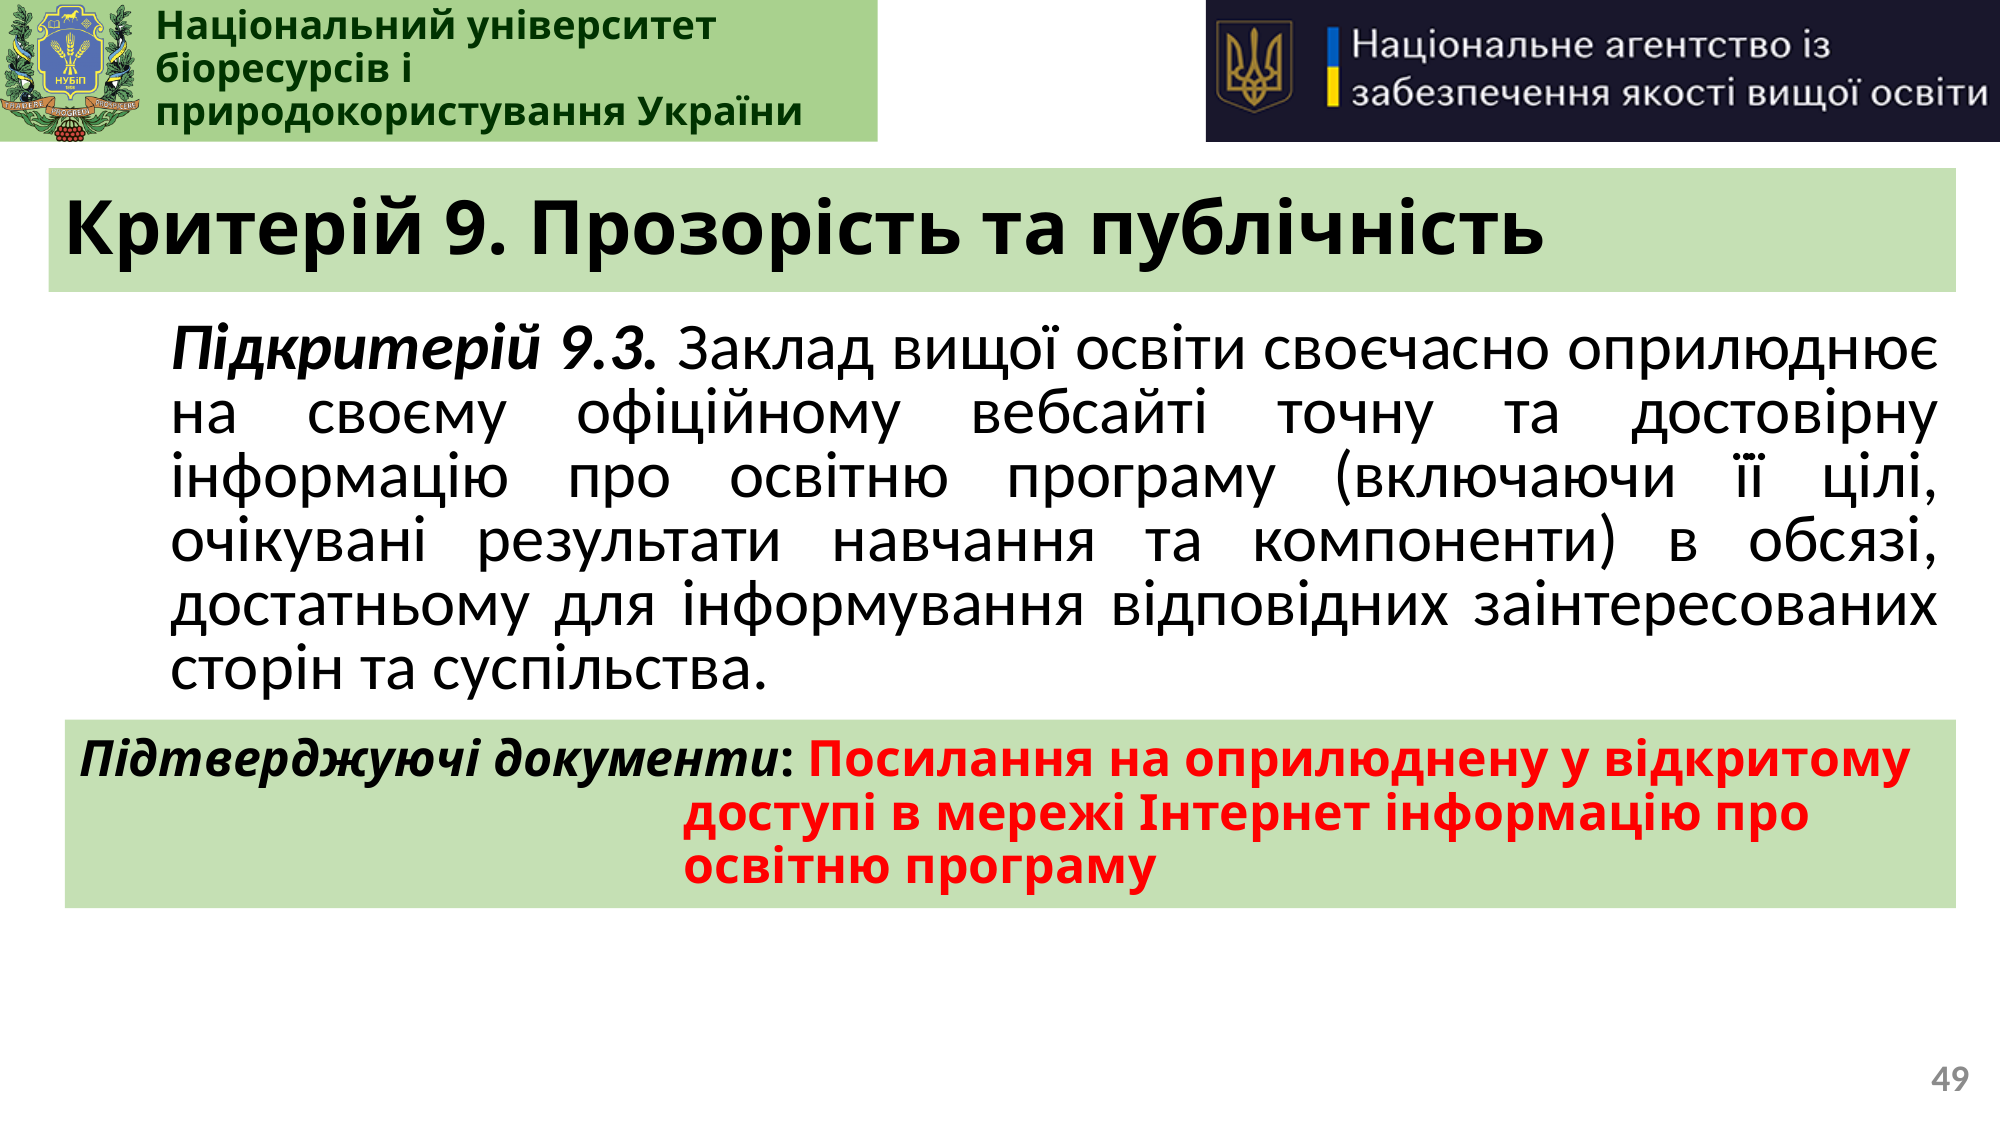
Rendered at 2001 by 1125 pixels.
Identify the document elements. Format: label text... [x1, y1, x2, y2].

text_box Підтверджуючі документи: Посилання на оприлюднену у відкритому доступі в мережі Інтернет інформацію про освітню програму [64, 719, 1956, 909]
picture [1205, 0, 2000, 142]
text_box Підкритерій 9.3. Заклад вищої освіти своєчасно оприлюднює на своєму офіційному вебсайті точну та достовірну інформацію про освітню програму (включаючи її цілі, очікувані результати навчання та компоненти) в обсязі, достатньому для інформування відповідних заінтересованих сторін та суспільства. [155, 319, 1956, 702]
title Критерій 9. Прозорість та публічність [48, 168, 1956, 292]
slide_number 49 [1911, 1046, 1985, 1107]
picture [0, 2, 140, 142]
